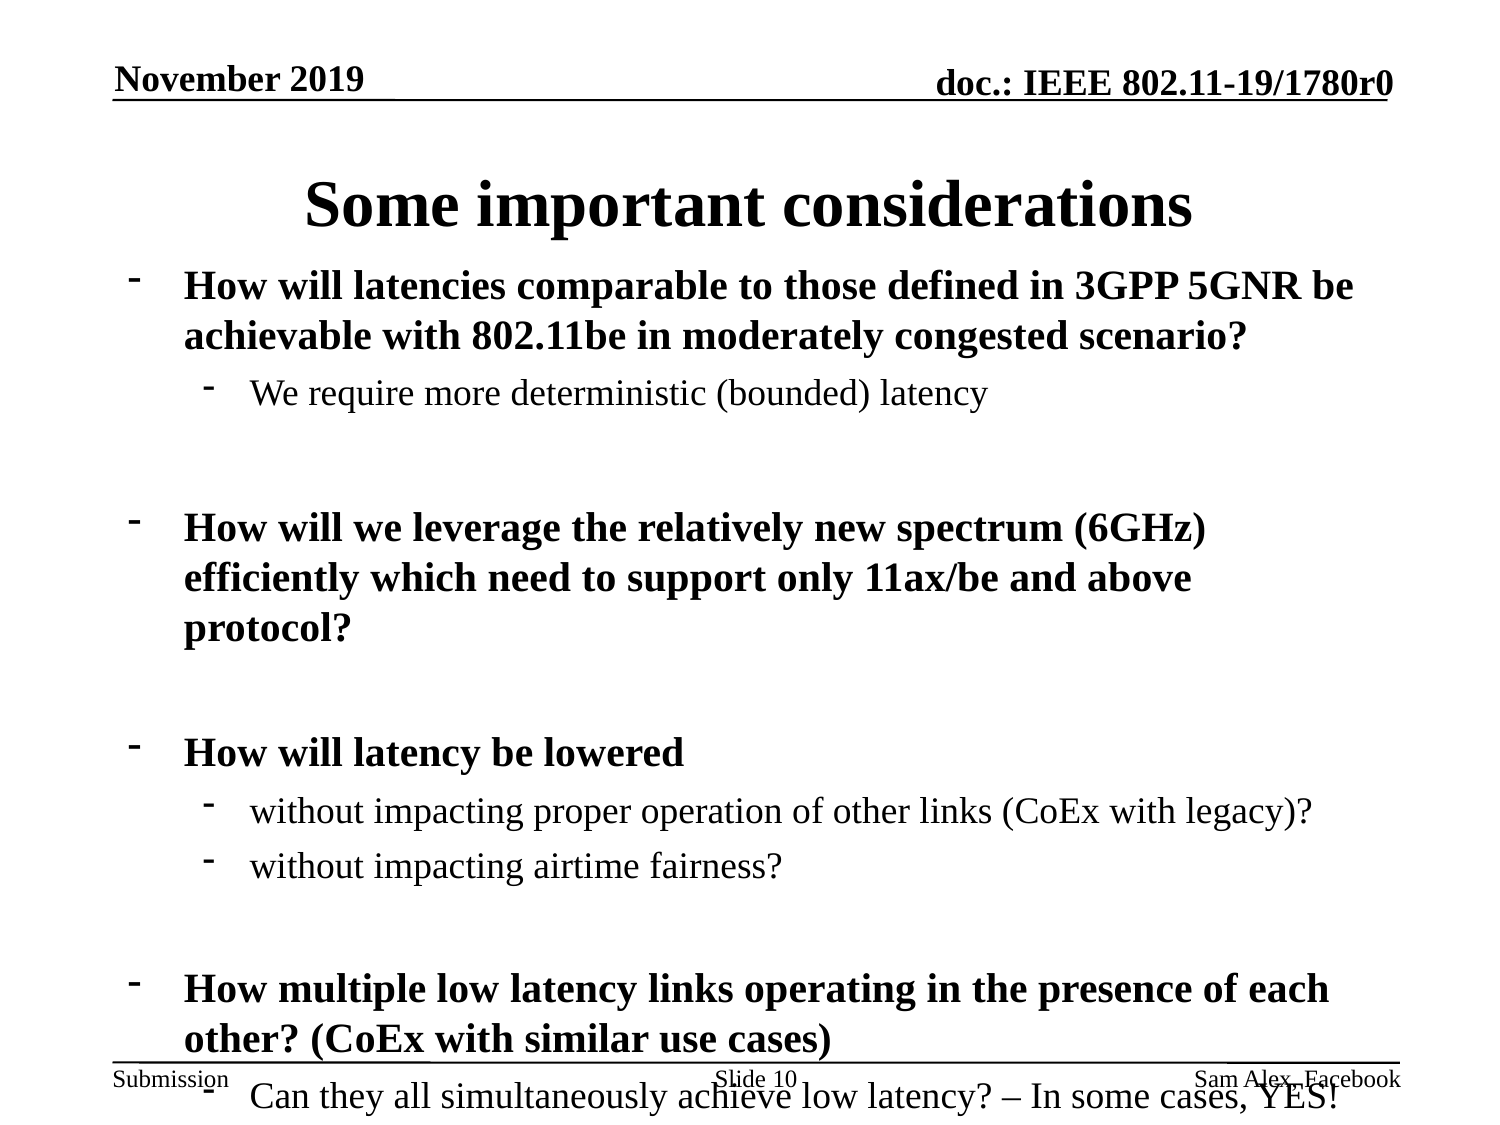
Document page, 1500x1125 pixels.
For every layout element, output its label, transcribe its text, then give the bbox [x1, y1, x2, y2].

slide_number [114, 54, 423, 100]
slide_number Slide 10 [712, 1061, 800, 1123]
list How will latencies comparable to those defined in 3GPP 5GNR be achievable with 802.11be in moderately congested scenario? We require more deterministic (bounded) latency How will we leverage the relatively new spectrum (6GHz) efficiently which need to support only 11ax/be and above protocol? How will latency be lowered without impacting proper operation of other links (CoEx with legacy)? without impacting airtime fairness? How multiple low latency links operating in the presence of each other? (CoEx with similar use cases) Can they all simultaneously achieve low latency? – In some cases, YES! [112, 249, 1388, 925]
footer Sam Alex, Facebook [878, 1061, 1402, 1093]
title Some important considerations [112, 112, 1388, 249]
